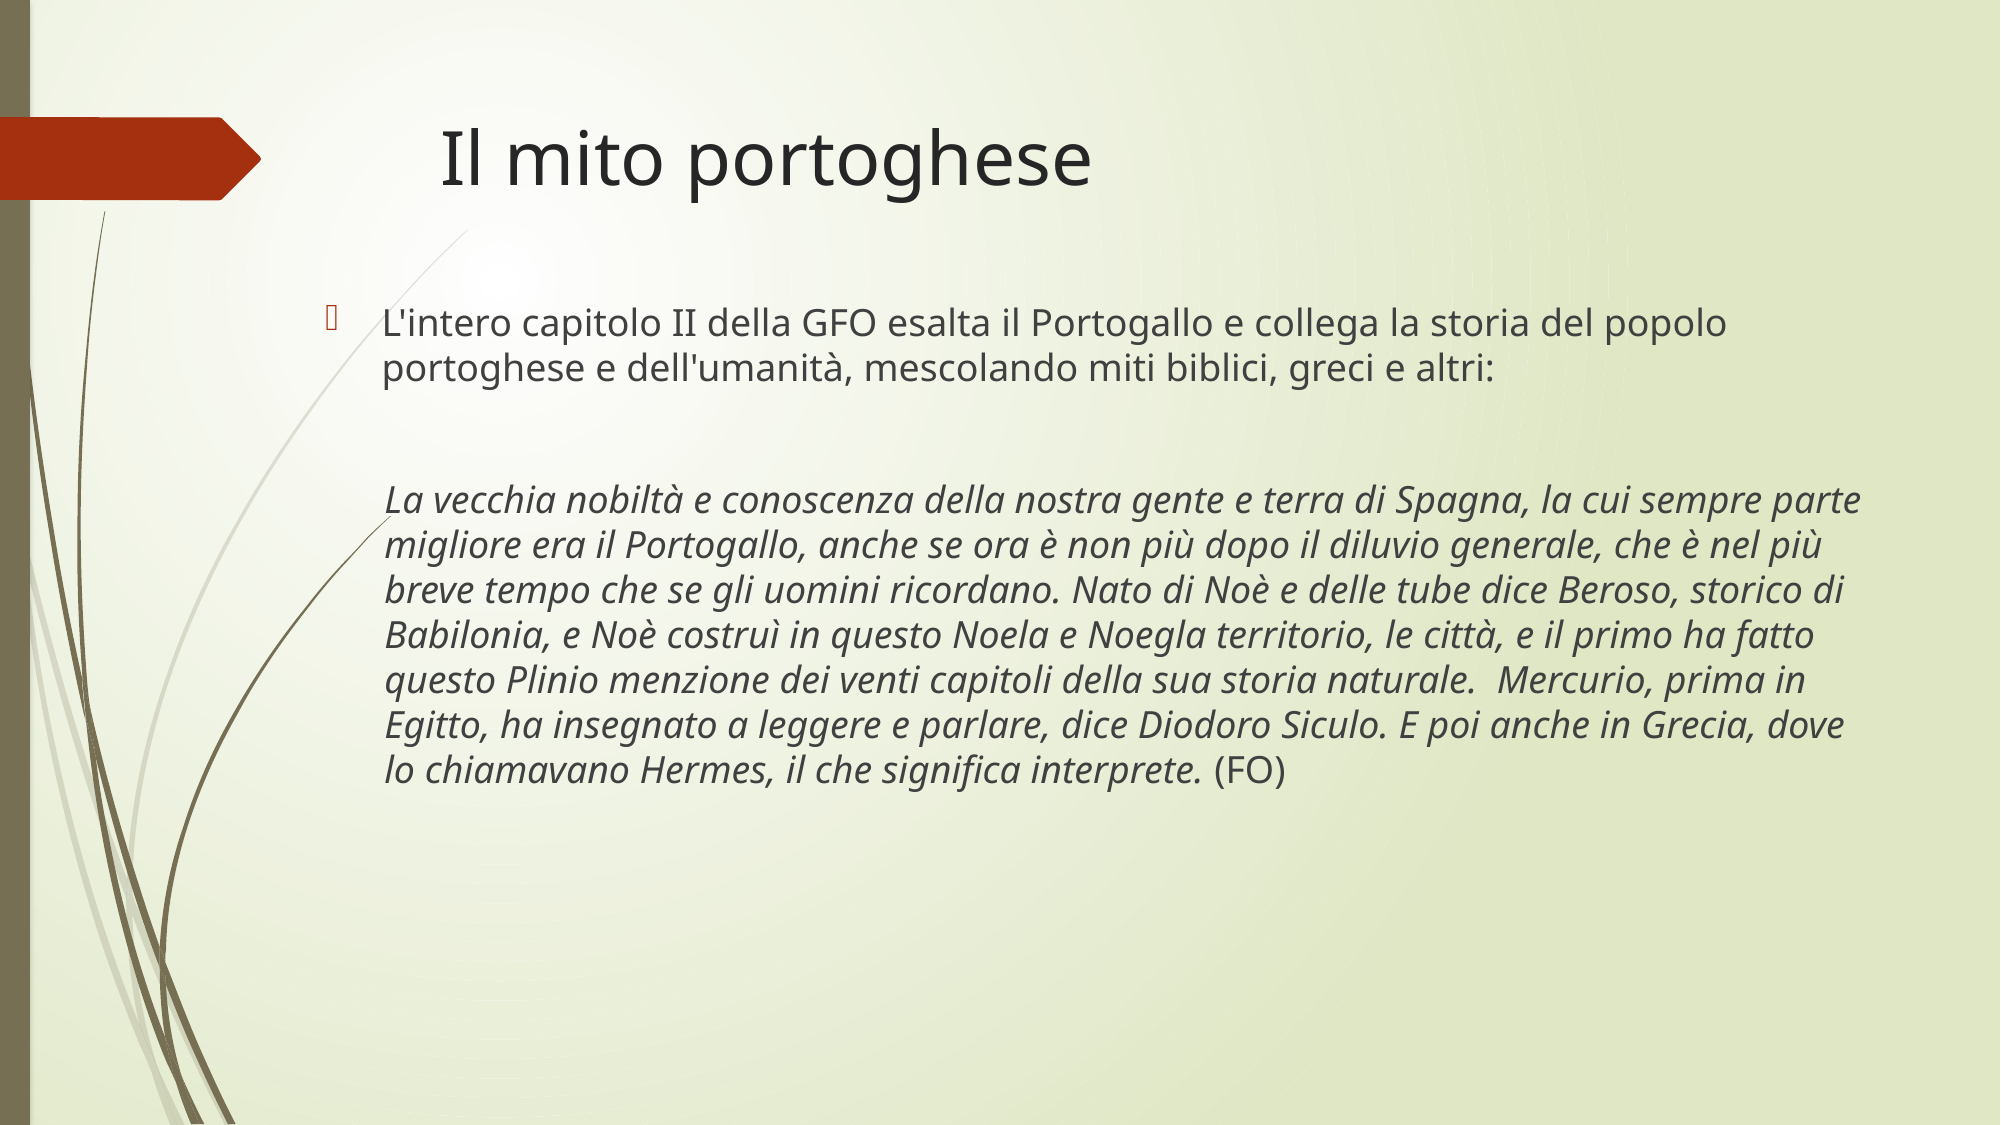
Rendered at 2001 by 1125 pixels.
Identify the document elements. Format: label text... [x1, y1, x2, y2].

title Il mito portoghese [425, 102, 1888, 291]
list L'intero capitolo II della GFO esalta il Portogallo e collega la storia del popolo portoghese e dell'umanità, mescolando miti biblici, greci e altri: La vecchia nobiltà e conoscenza della nostra gente e terra di Spagna, la cui sempre parte migliore era il Portogallo, anche se ora è non più dopo il diluvio generale, che è nel più breve tempo che se gli uomini ricordano. Nato di Noè e delle tube dice Beroso, storico di Babilonia, e Noè costruì in questo Noela e Noegla territorio, le città, e il primo ha fatto questo Plinio menzione dei venti capitoli della sua storia naturale. Mercurio, prima in Egitto, ha insegnato a leggere e parlare, dice Diodoro Siculo. E poi anche in Grecia, dove lo chiamavano Hermes, il che significa interprete. (FO) [310, 291, 1888, 970]
